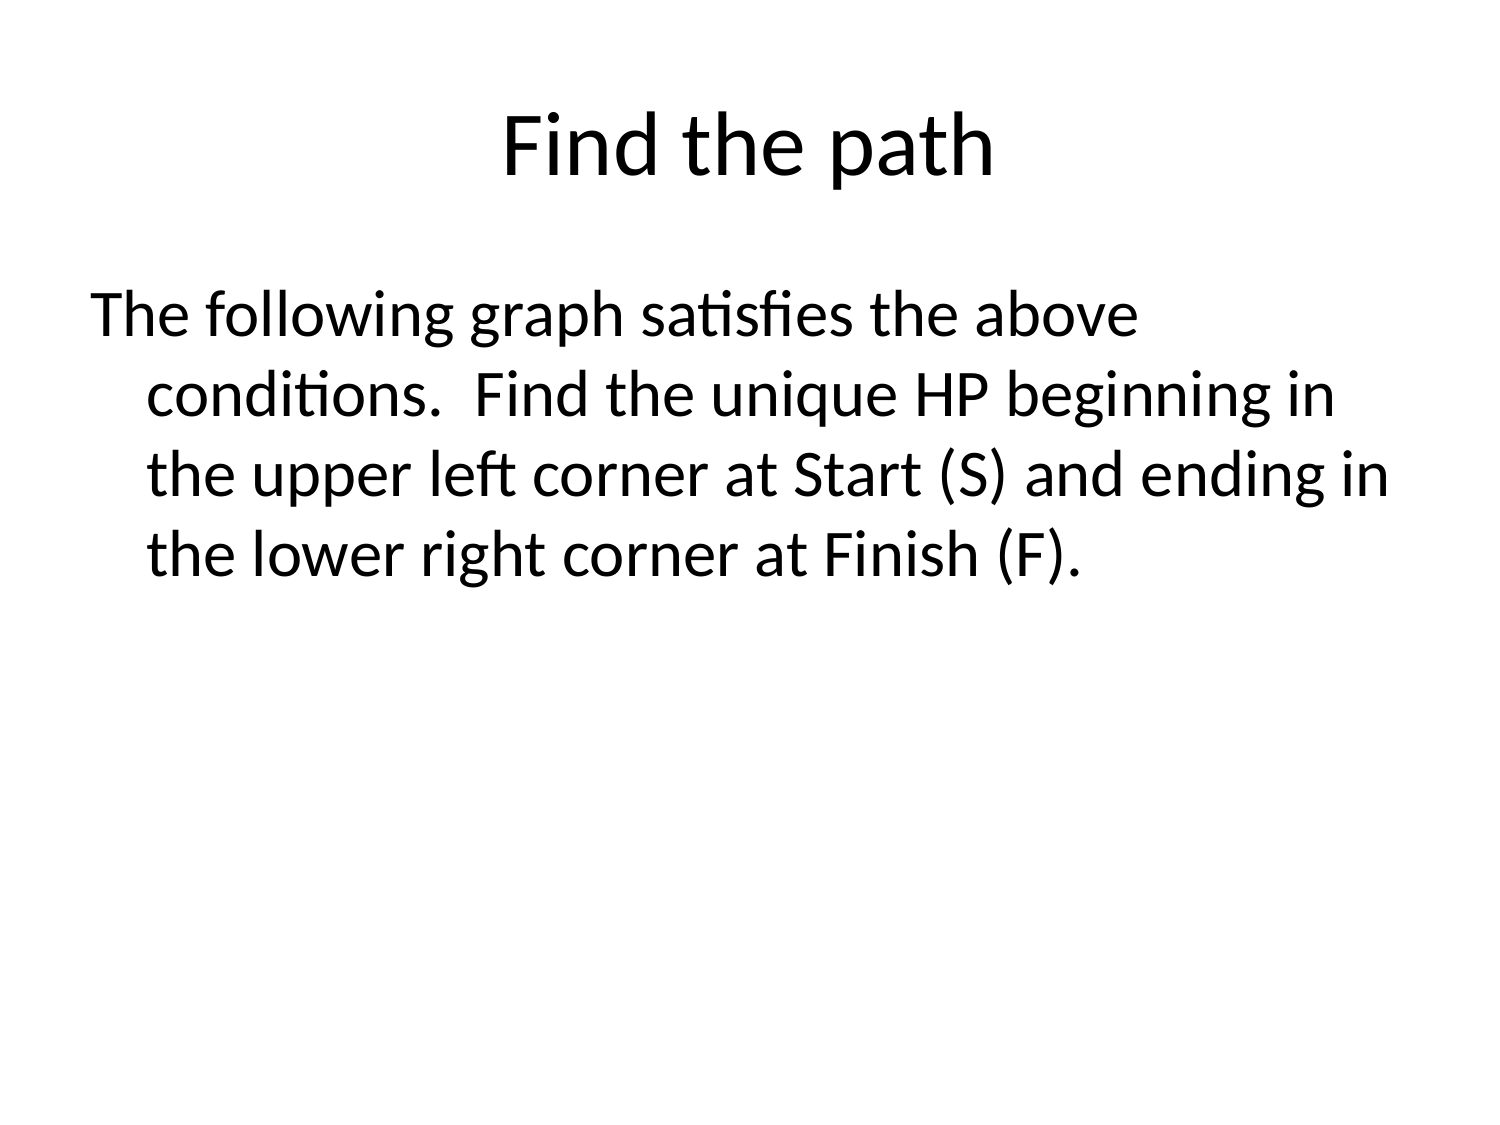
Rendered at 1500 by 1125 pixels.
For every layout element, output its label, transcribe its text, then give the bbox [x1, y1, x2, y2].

list The following graph satisfies the above conditions. Find the unique HP beginning in the upper left corner at Start (S) and ending in the lower right corner at Finish (F). [75, 262, 1425, 1005]
title Find the path [75, 45, 1425, 233]
